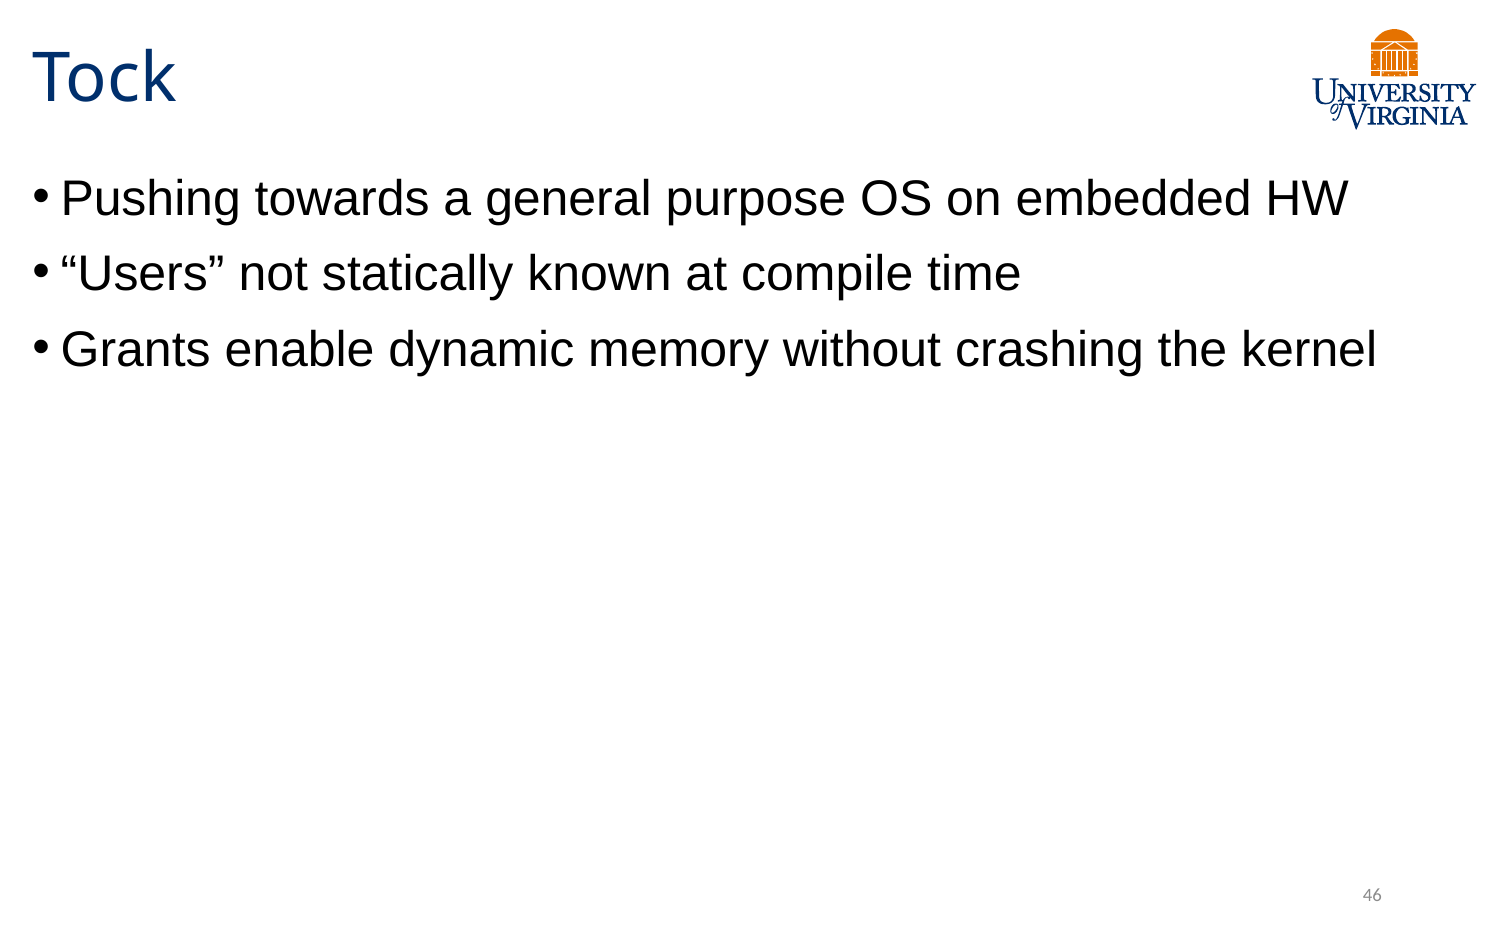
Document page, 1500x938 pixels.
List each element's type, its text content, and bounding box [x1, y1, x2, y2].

slide_number 46 [1059, 868, 1397, 919]
list Pushing towards a general purpose OS on embedded HW “Users” not statically known at compile time Grants enable dynamic memory without crashing the kernel [17, 157, 1483, 845]
title Tock [17, 14, 1297, 145]
